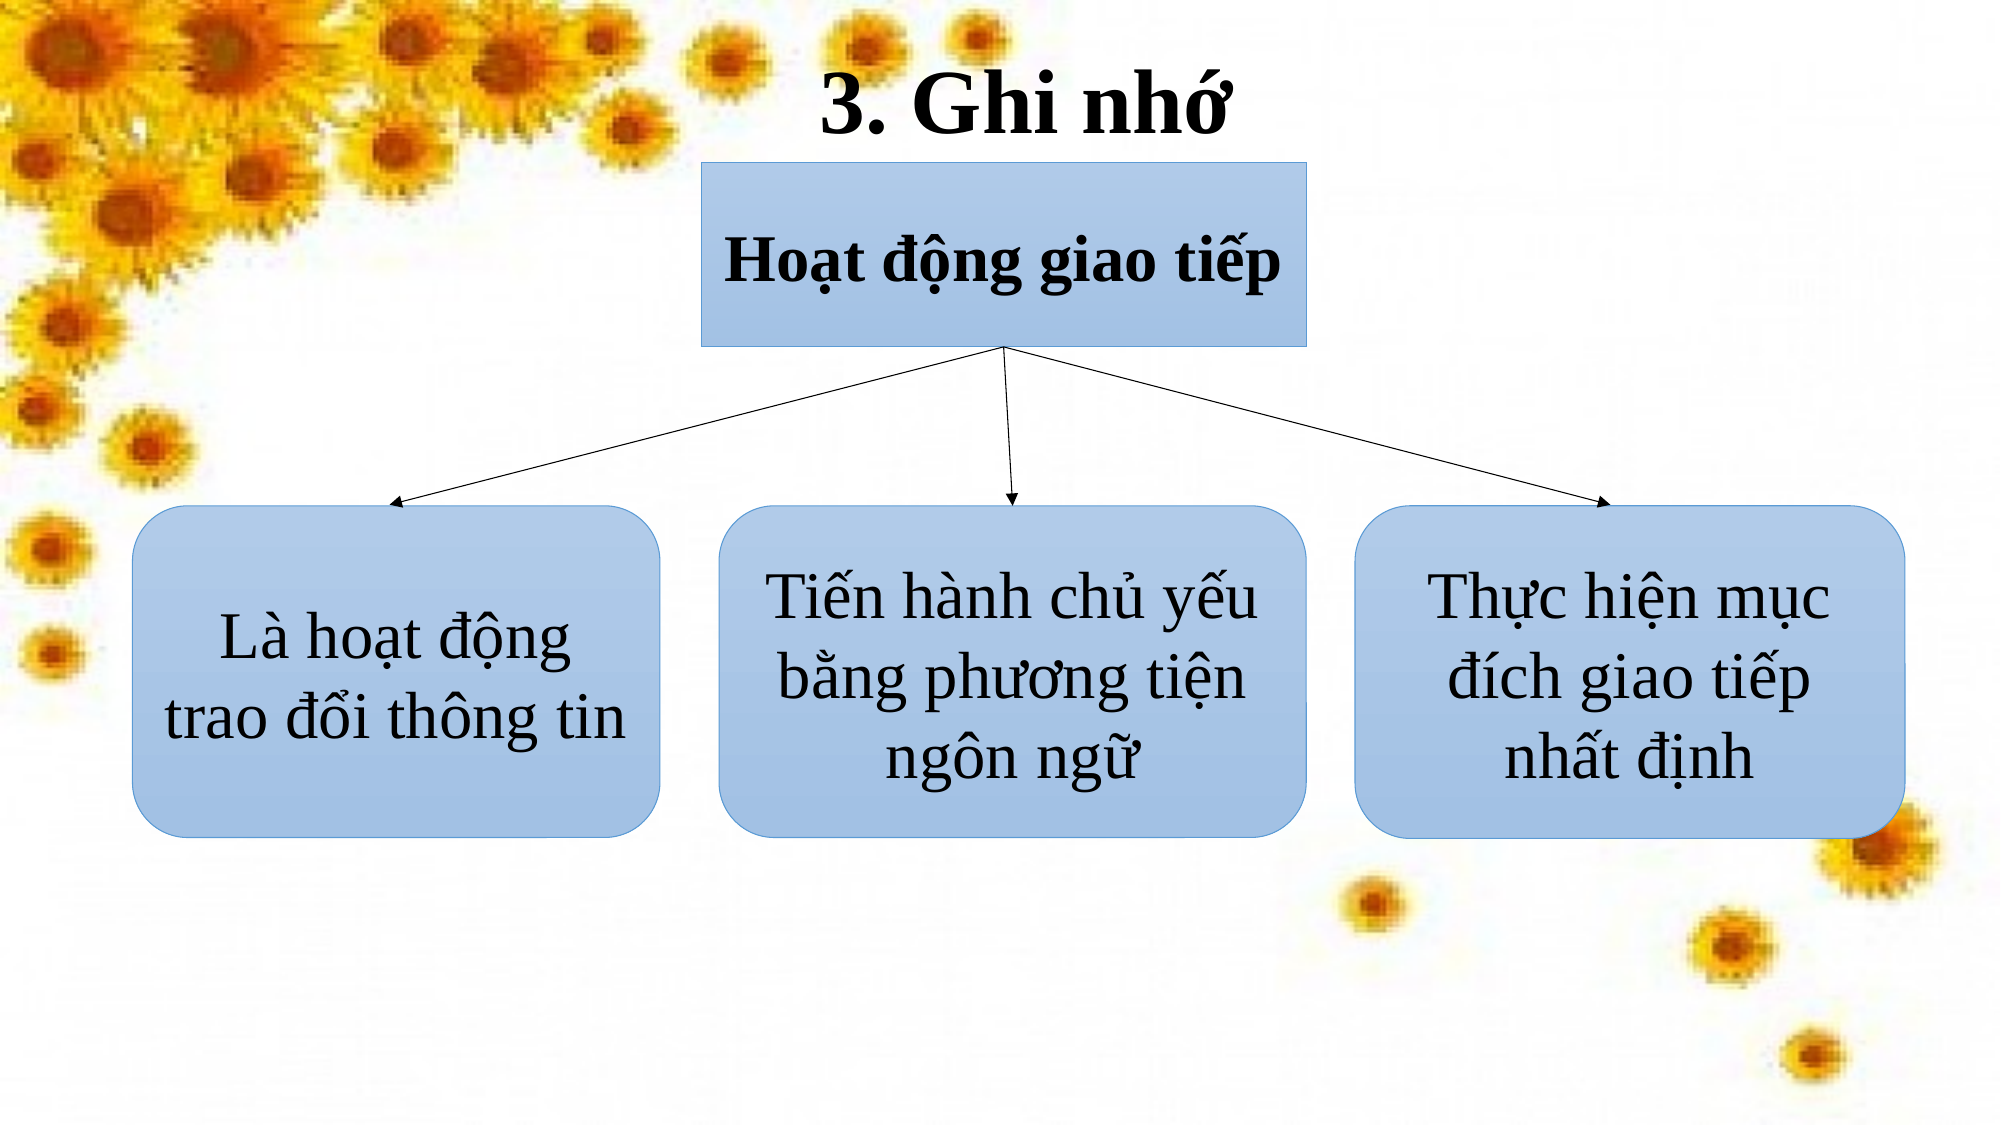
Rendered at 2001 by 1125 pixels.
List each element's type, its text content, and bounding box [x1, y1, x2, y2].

picture [0, 0, 2001, 1125]
text_box Thực hiện mục đích giao tiếp nhất định [1354, 505, 1906, 839]
title 3. Ghi nhớ [804, 19, 1255, 162]
text_box Hoạt động giao tiếp [701, 162, 1307, 346]
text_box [1003, 346, 1611, 505]
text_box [389, 346, 1003, 505]
text_box Là hoạt động trao đổi thông tin [131, 505, 661, 839]
text_box Tiến hành chủ yếu bằng phương tiện ngôn ngữ [718, 505, 1307, 839]
